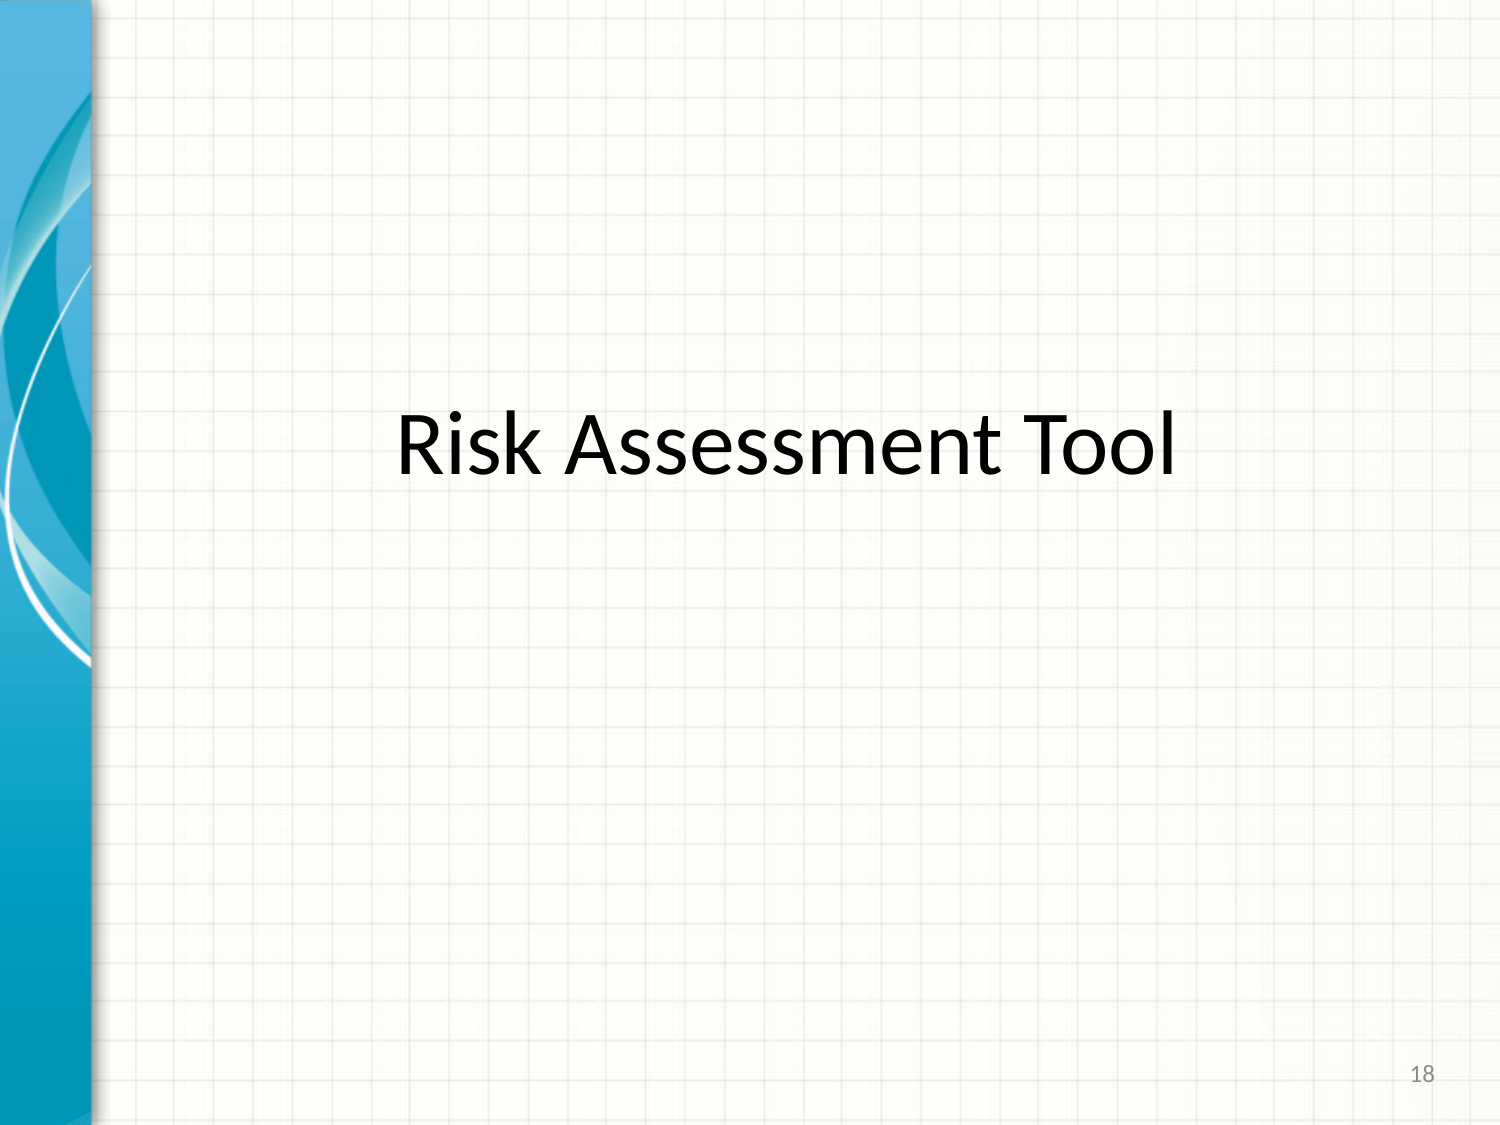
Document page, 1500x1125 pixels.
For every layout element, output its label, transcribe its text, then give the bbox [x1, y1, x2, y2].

title Risk Assessment Tool [125, 37, 1450, 838]
slide_number 18 [1100, 1042, 1450, 1103]
picture [0, 0, 1500, 1125]
